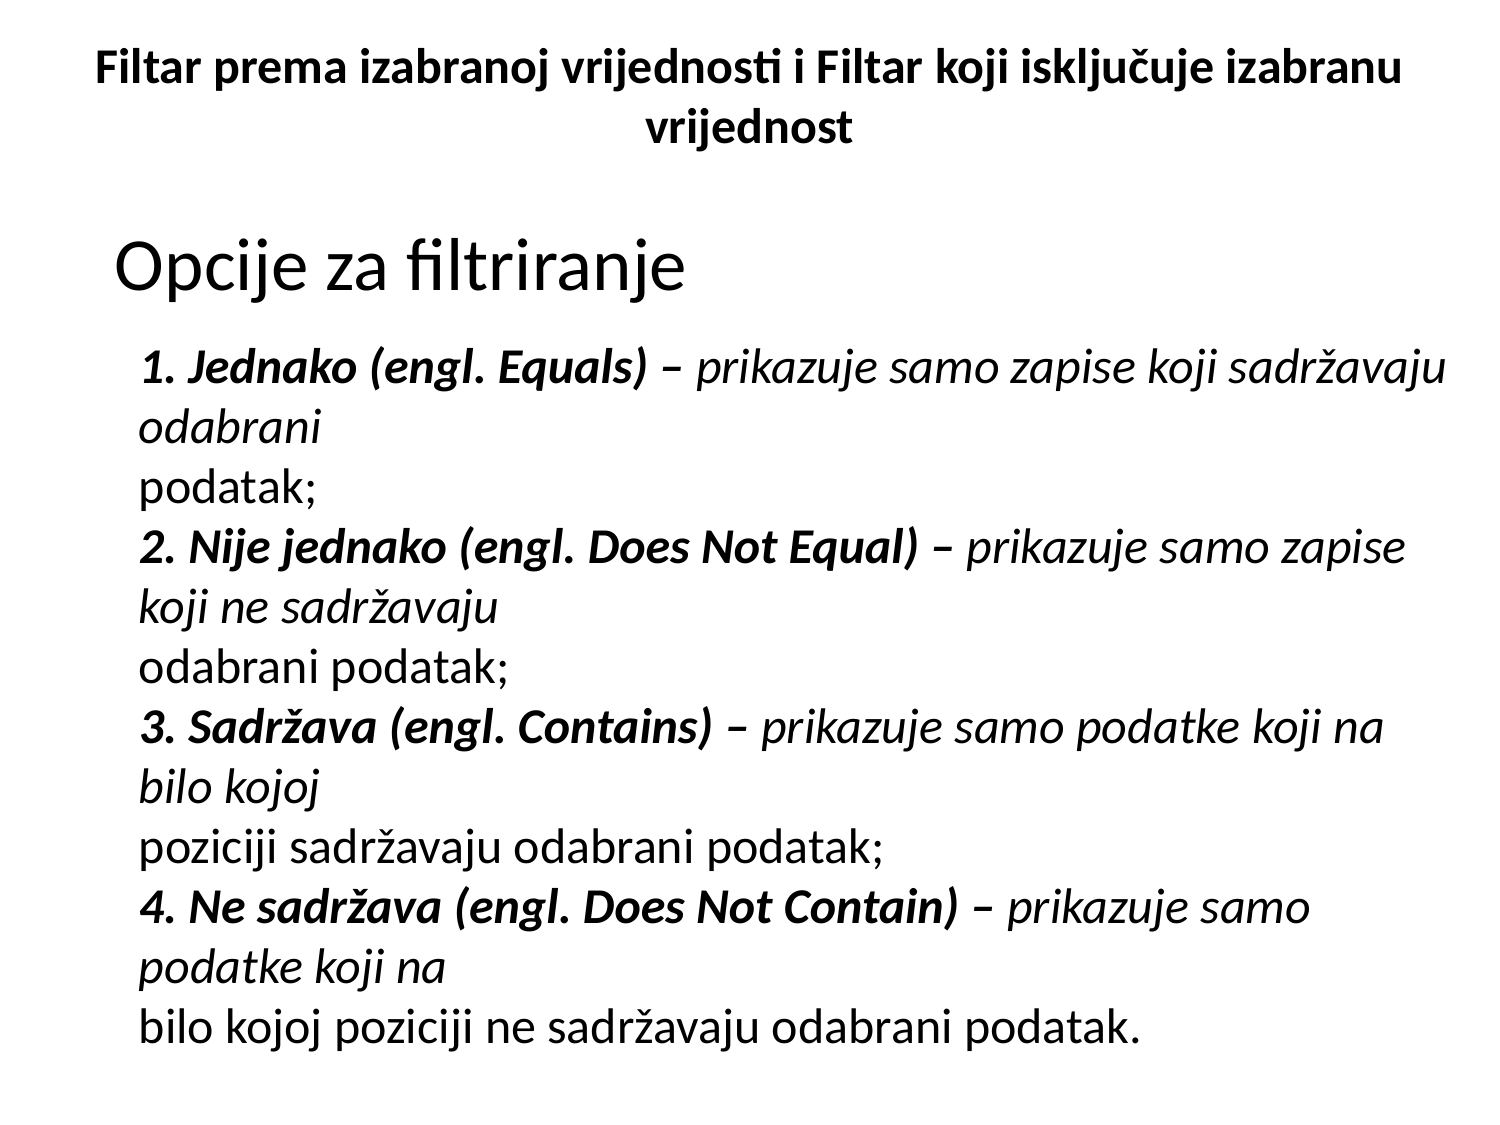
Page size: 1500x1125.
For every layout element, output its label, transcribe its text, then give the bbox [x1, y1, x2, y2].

text_box Opcije za filtriranje [100, 208, 998, 313]
text_box 1. Jednako (engl. Equals) – prikazuje samo zapise koji sadržavaju odabrani podatak; 2. Nije jednako (engl. Does Not Equal) – prikazuje samo zapise koji ne sadržavaju odabrani podatak; 3. Sadržava (engl. Contains) – prikazuje samo podatke koji na bilo kojoj poziciji sadržavaju odabrani podatak; 4. Ne sadržava (engl. Does Not Contain) – prikazuje samo podatke koji na bilo kojoj poziciji ne sadržavaju odabrani podatak. [123, 326, 1471, 1061]
title Filtar prema izabranoj vrijednosti i Filtar koji isključuje izabranu vrijednost [0, 0, 1500, 188]
